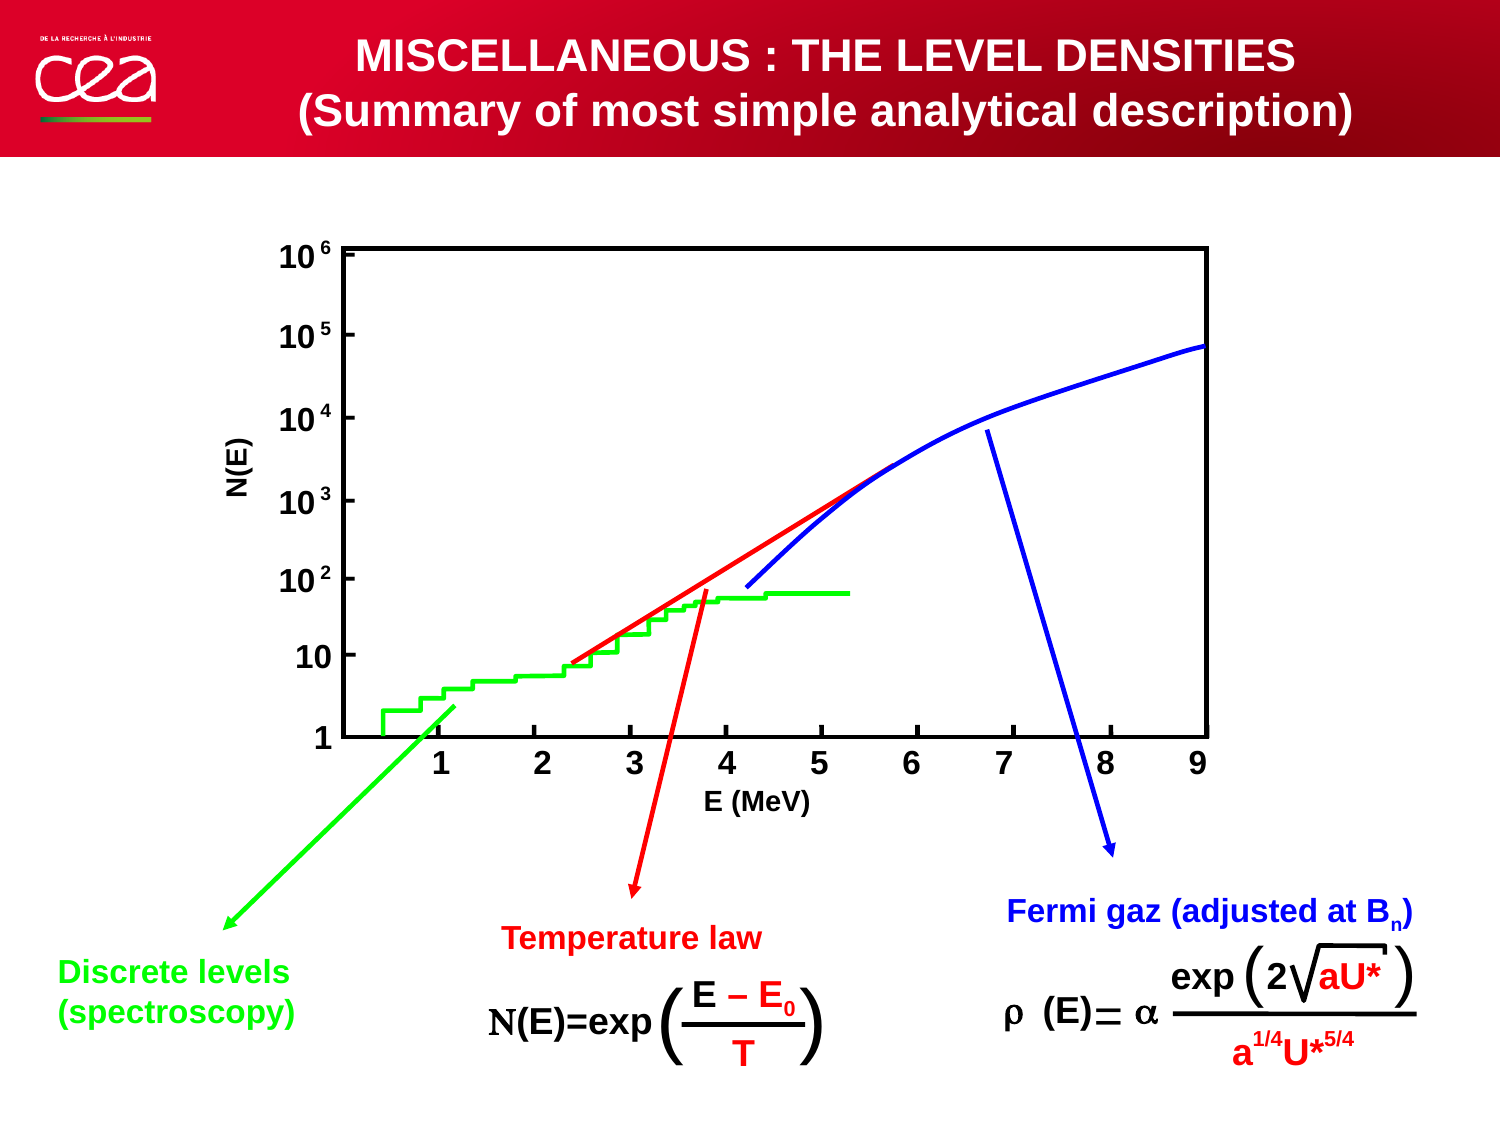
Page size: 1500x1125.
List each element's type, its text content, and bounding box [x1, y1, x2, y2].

text_box MISCELLANEOUS : THE LEVEL DENSITIES (Summary of most simple analytical description) [235, 5, 1417, 155]
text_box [473, 957, 867, 1083]
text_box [982, 920, 1433, 1079]
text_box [42, 705, 456, 1039]
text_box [209, 210, 1229, 826]
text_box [484, 588, 780, 955]
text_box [986, 429, 1431, 919]
picture [0, 0, 1500, 157]
